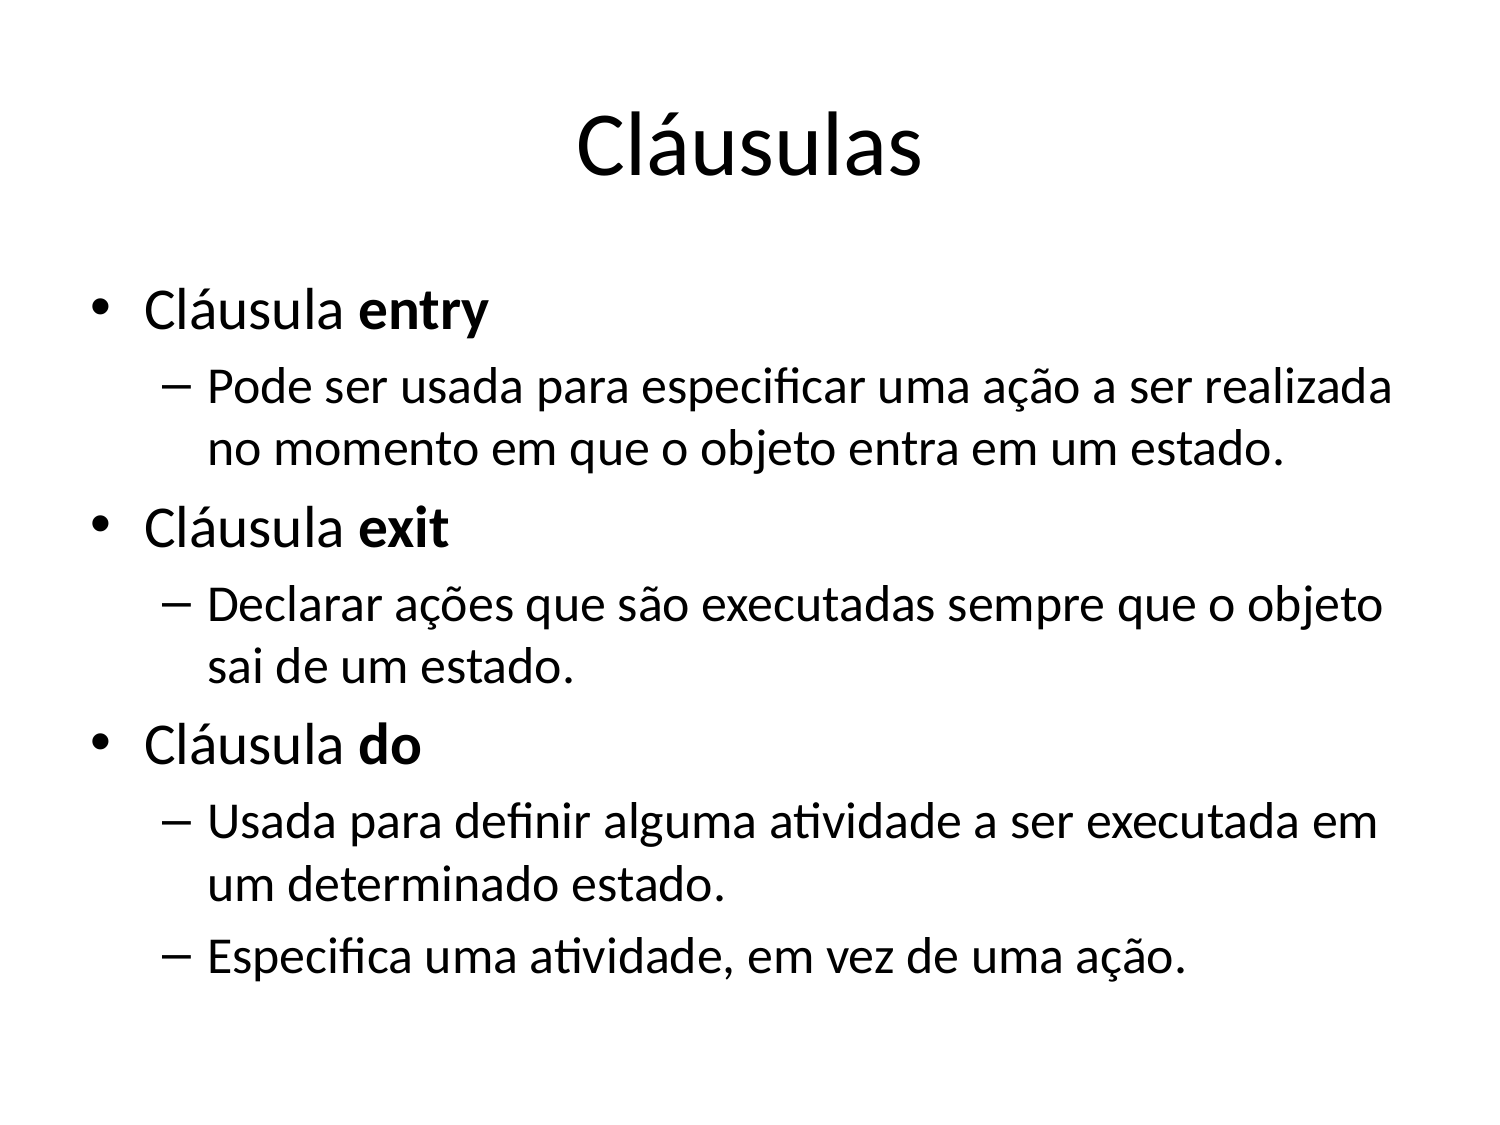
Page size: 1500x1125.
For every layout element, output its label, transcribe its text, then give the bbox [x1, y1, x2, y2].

title Cláusulas [75, 45, 1425, 233]
list Cláusula entry Pode ser usada para especificar uma ação a ser realizada no momento em que o objeto entra em um estado. Cláusula exit Declarar ações que são executadas sempre que o objeto sai de um estado. Cláusula do Usada para definir alguma atividade a ser executada em um determinado estado. Especifica uma atividade, em vez de uma ação. [75, 262, 1425, 1005]
